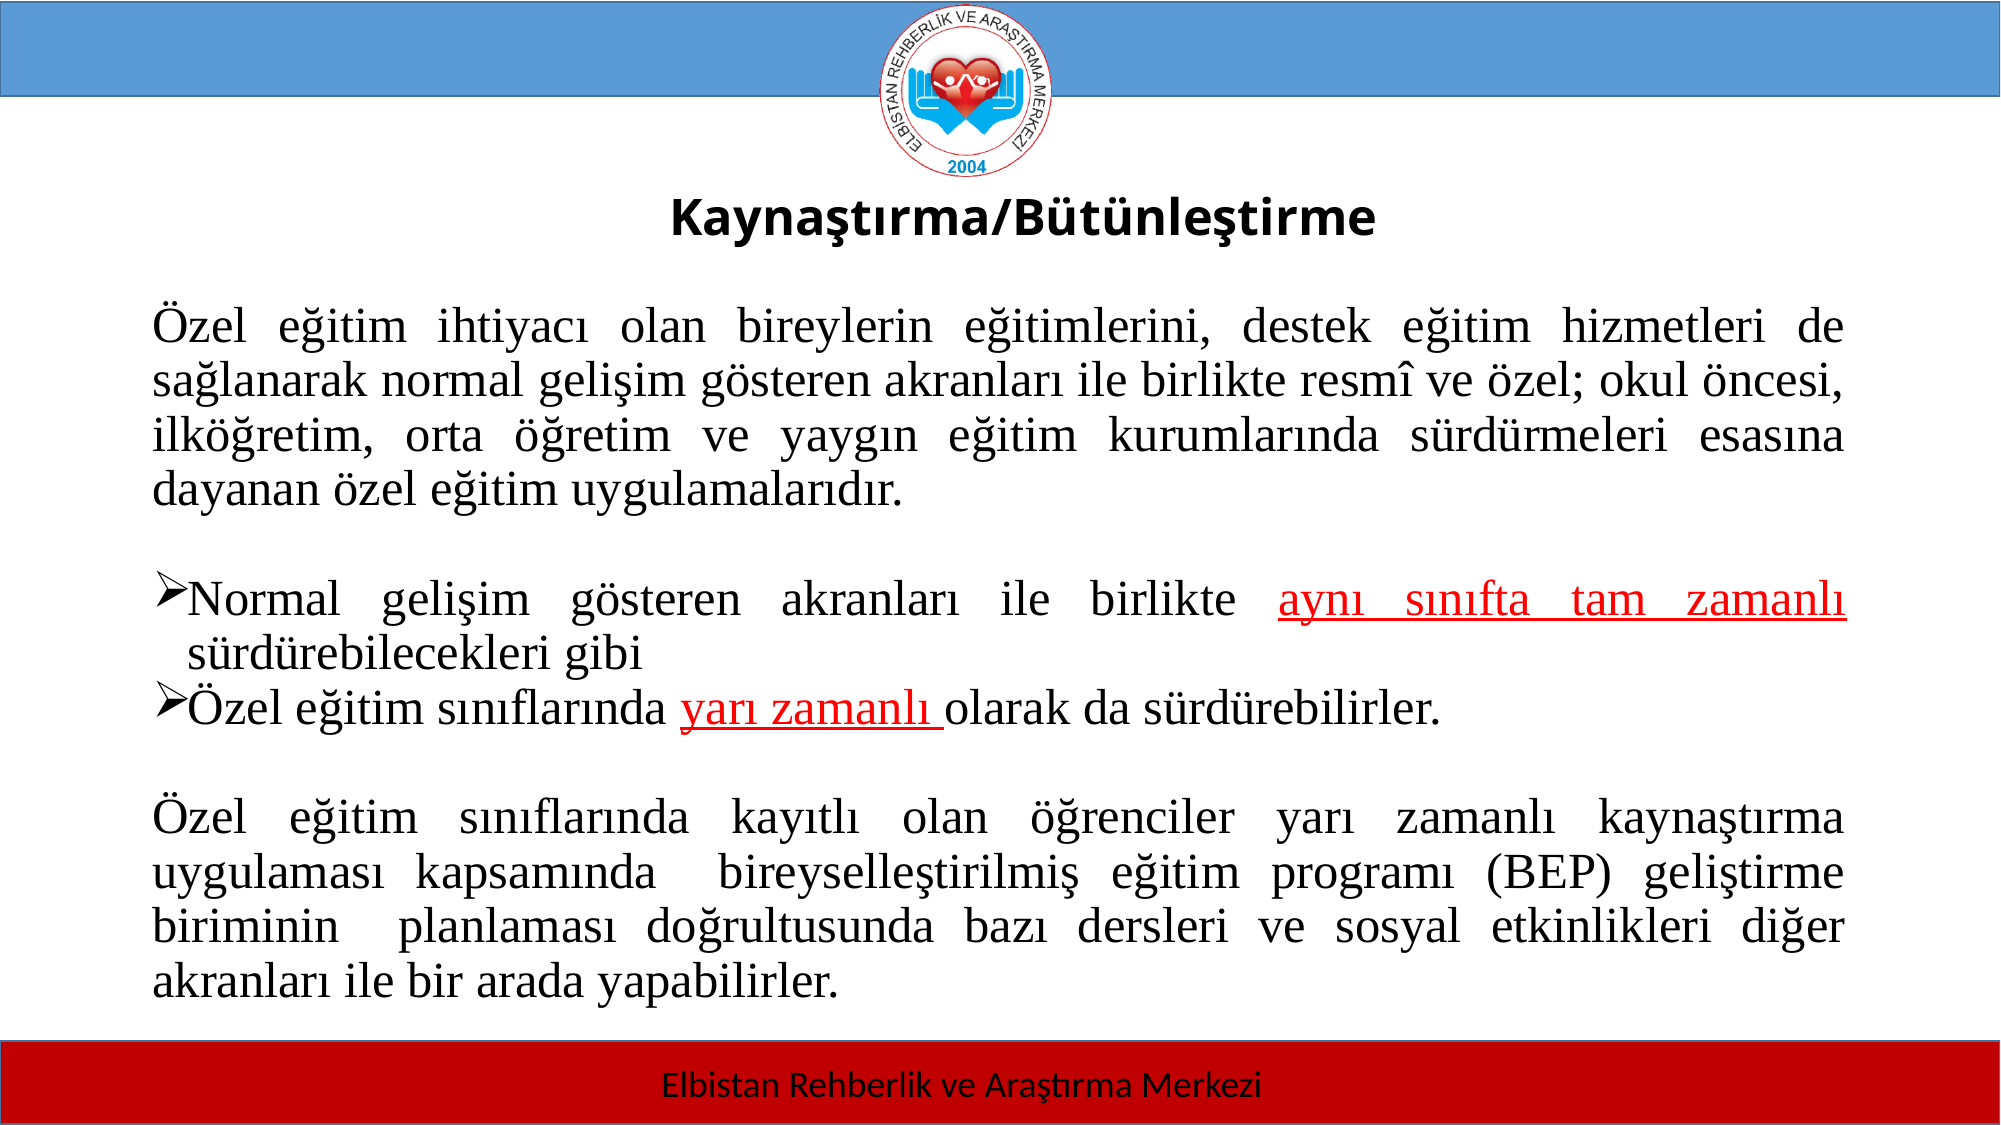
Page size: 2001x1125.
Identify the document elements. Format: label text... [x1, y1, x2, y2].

picture [879, 4, 1052, 177]
list Özel eğitim ihtiyacı olan bireylerin eğitimlerini, destek eğitim hizmetleri de sağlanarak normal gelişim gösteren akranları ile birlikte resmî ve özel; okul öncesi, ilköğretim, orta öğretim ve yaygın eğitim kurumlarında sürdürmeleri esasına dayanan özel eğitim uygulamalarıdır. Normal gelişim gösteren akranları ile birlikte aynı sınıfta tam zamanlı sürdürebilecekleri gibi Özel eğitim sınıflarında yarı zamanlı olarak da sürdürebilirler. Özel eğitim sınıflarında kayıtlı olan öğrenciler yarı zamanlı kaynaştırma uygulaması kapsamında bireyselleştirilmiş eğitim programı (BEP) geliştirme biriminin planlaması doğrultusunda bazı dersleri ve sosyal etkinlikleri diğer akranları ile bir arada yapabilirler. [137, 290, 1863, 1024]
title Kaynaştırma/Bütünleştirme [161, 184, 1887, 315]
